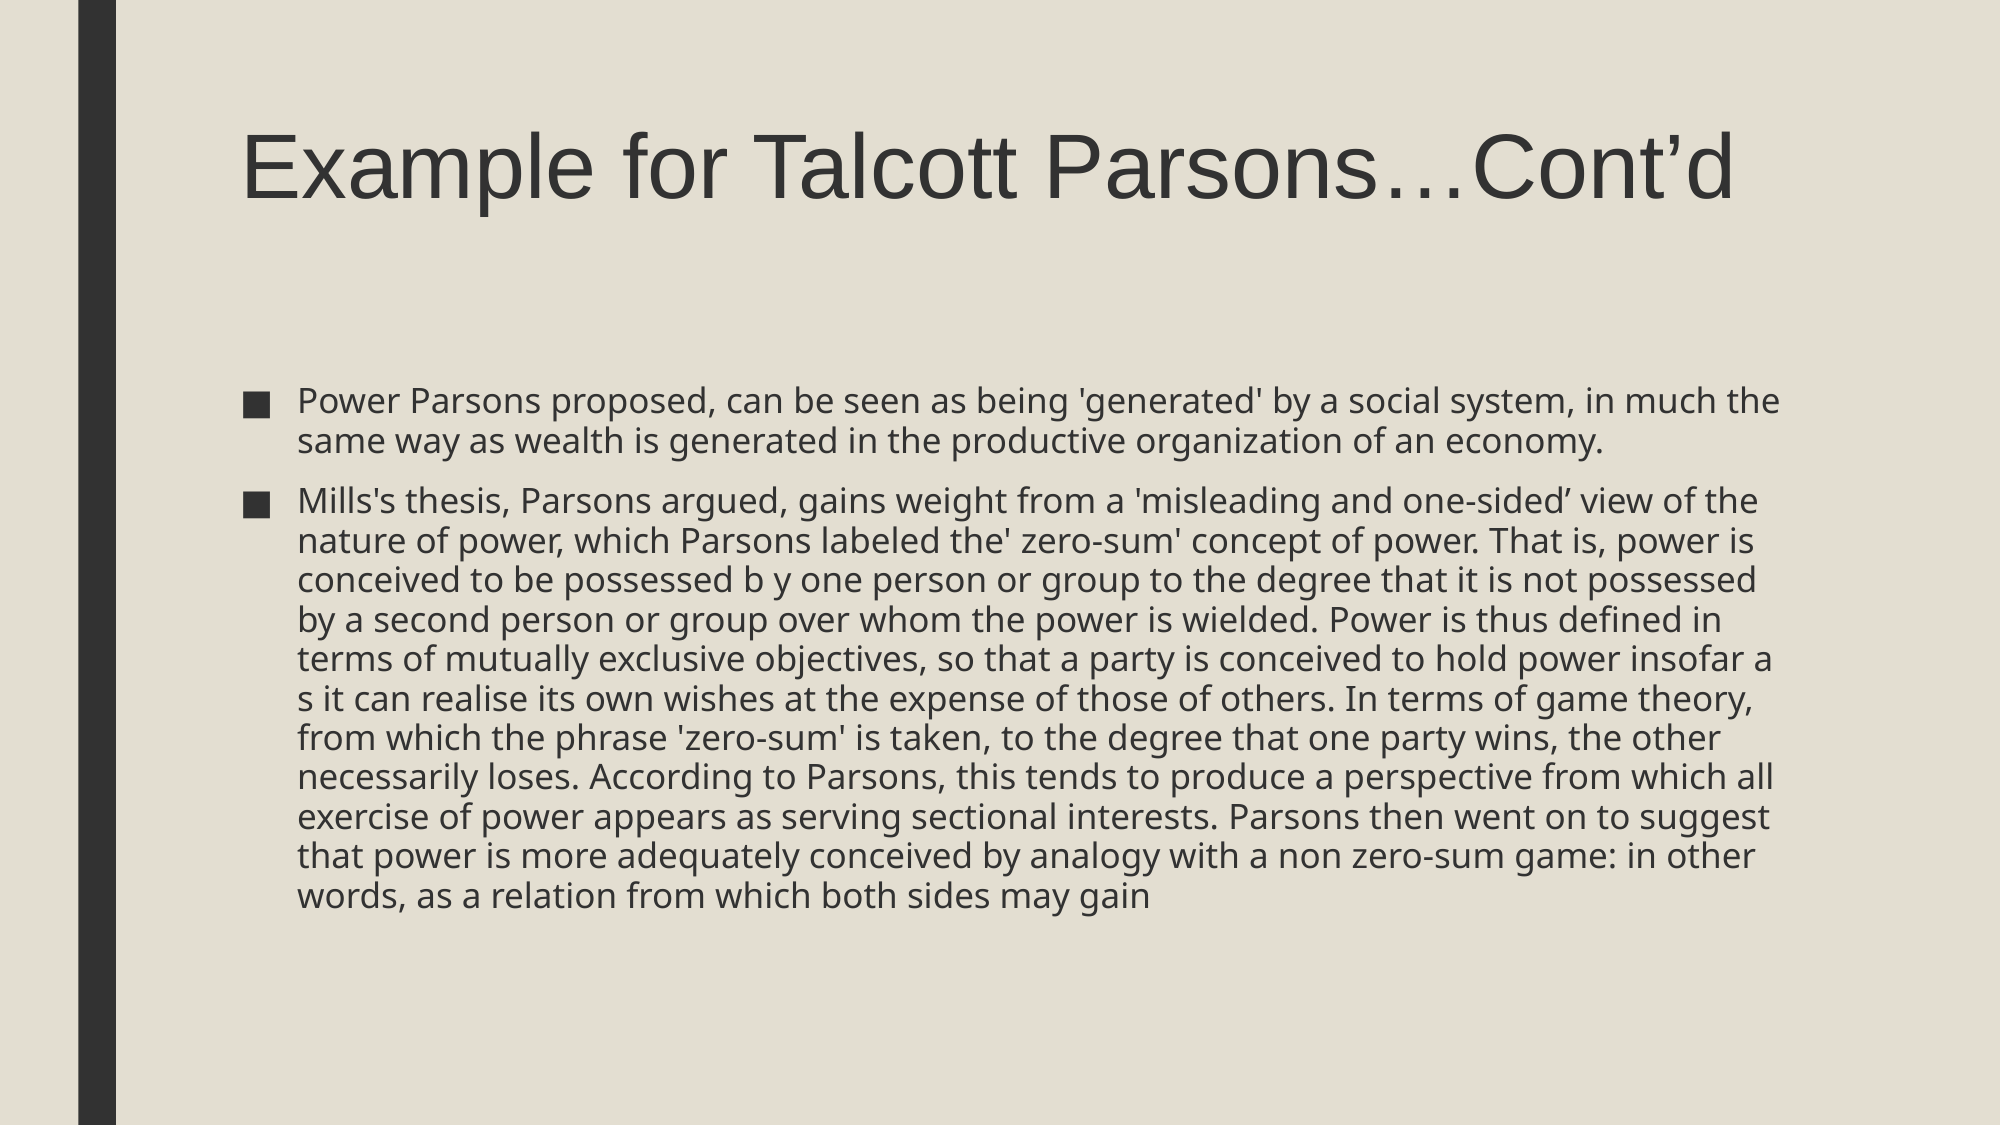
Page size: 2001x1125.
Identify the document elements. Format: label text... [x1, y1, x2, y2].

title Example for Talcott Parsons…Cont’d [225, 112, 1800, 357]
list Power Parsons proposed, can be seen as being 'generated' by a social system, in much the same way as wealth is generated in the productive organization of an economy. Mills's thesis, Parsons argued, gains weight from a 'misleading and one-sided’ view of the nature of power, which Parsons labeled the' zero-sum' concept of power. That is, power is conceived to be possessed b y one person or group to the degree that it is not possessed by a second person or group over whom the power is wielded. Power is thus defined in terms of mutually exclusive objectives, so that a party is conceived to hold power insofar a s it can realise its own wishes at the expense of those of others. In terms of game theory, from which the phrase 'zero-sum' is taken, to the degree that one party wins, the other necessarily loses. According to Parsons, this tends to produce a perspective from which all exercise of power appears as serving sectional interests. Parsons then went on to suggest that power is more adequately conceived by analogy with a non zero-sum game: in other words, as a relation from which both sides may gain [225, 375, 1800, 963]
